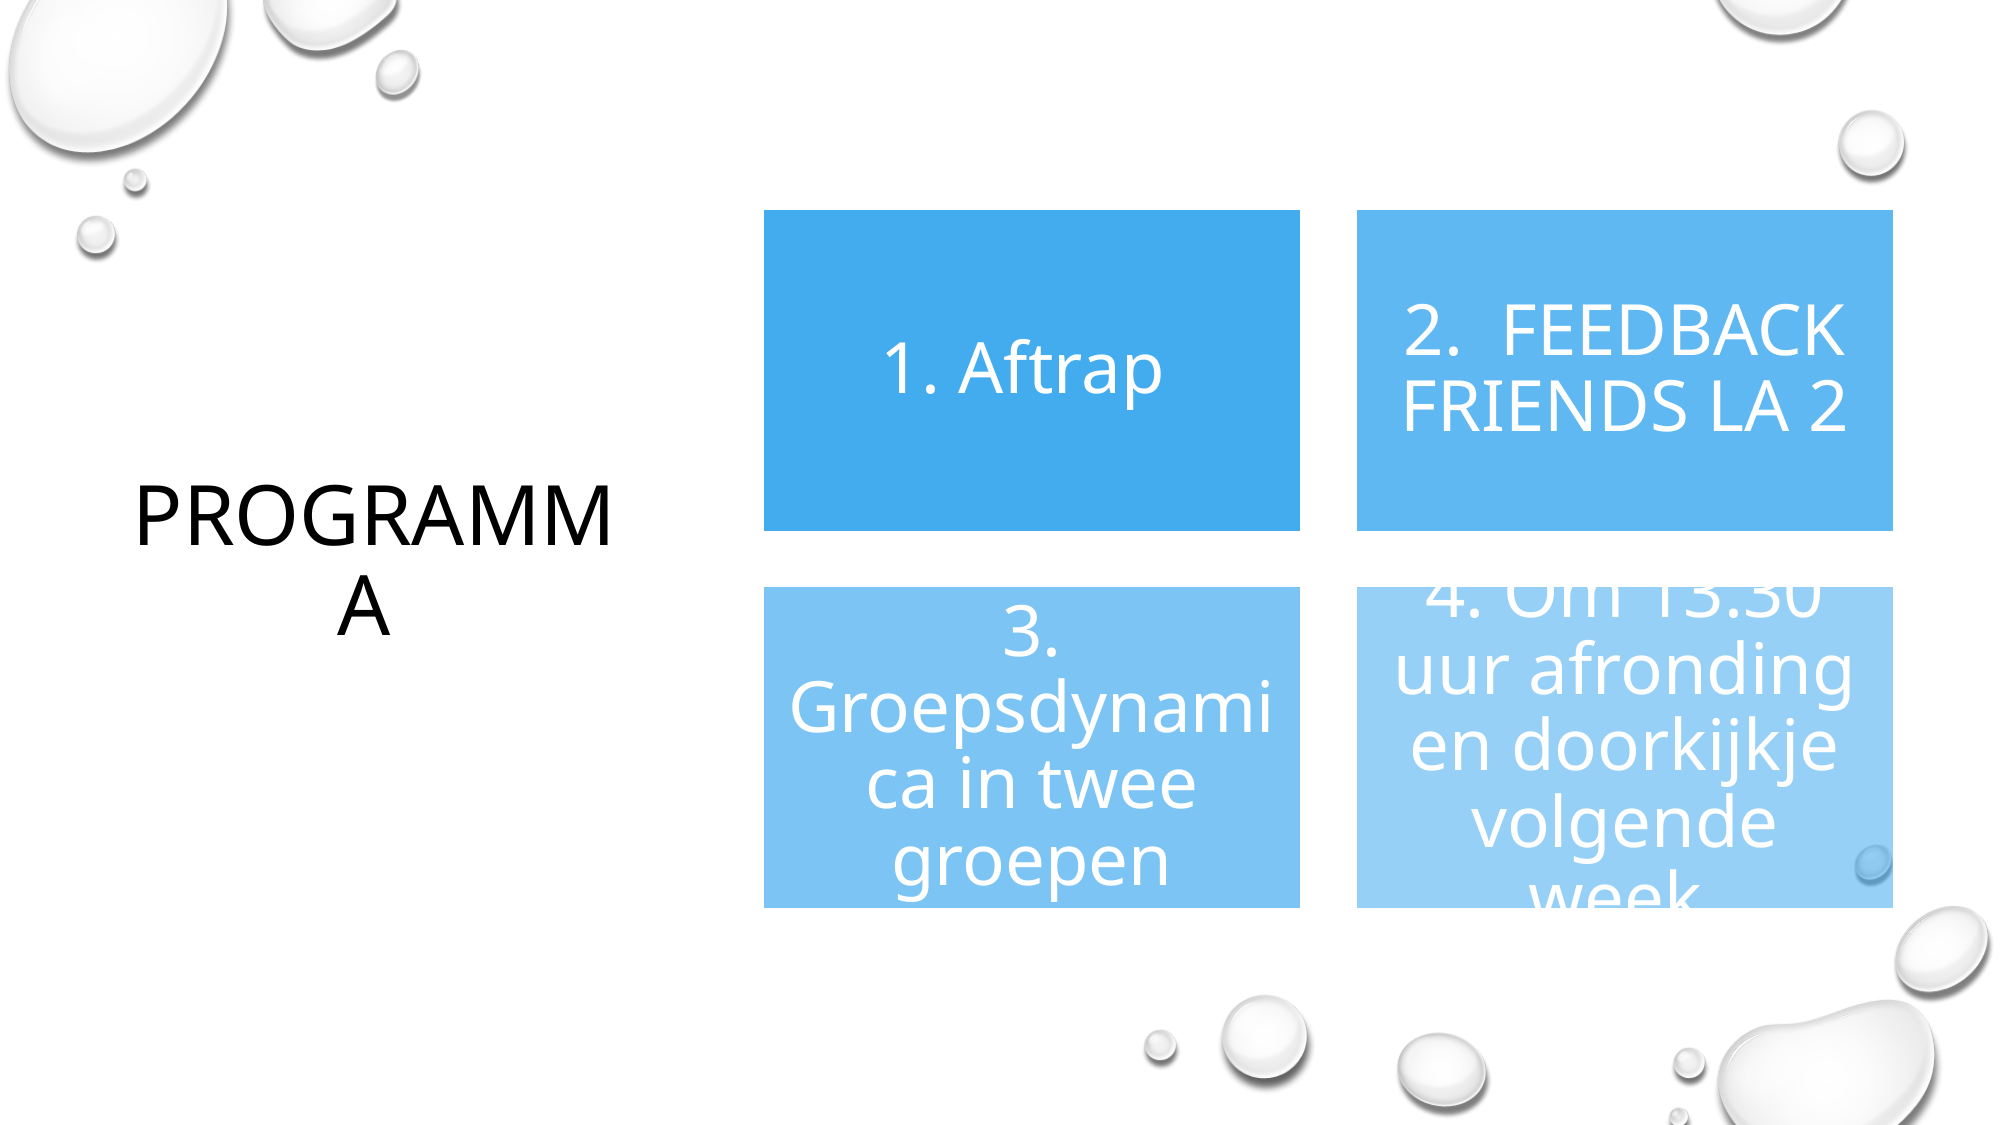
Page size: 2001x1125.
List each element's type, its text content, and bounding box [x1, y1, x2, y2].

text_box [762, 104, 1895, 1014]
picture [0, 0, 2000, 1125]
title Programma [104, 105, 646, 1021]
